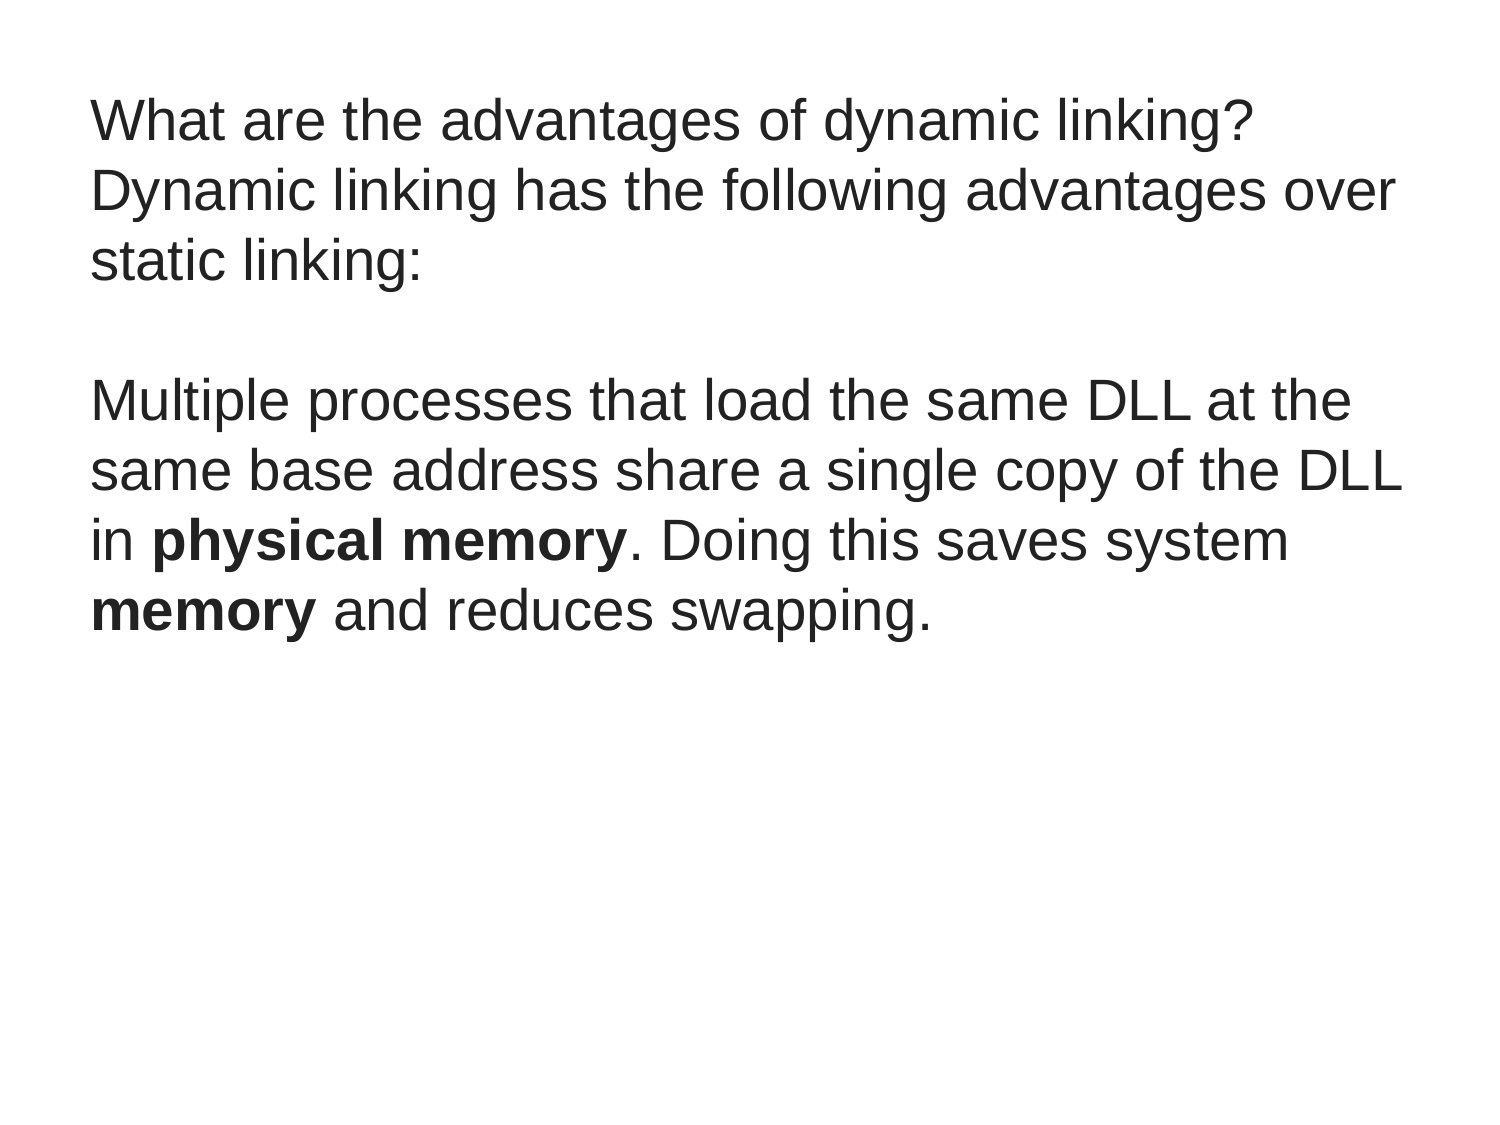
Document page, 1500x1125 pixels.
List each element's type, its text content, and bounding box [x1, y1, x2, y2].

list What are the advantages of dynamic linking? Dynamic linking has the following advantages over static linking: Multiple processes that load the same DLL at the same base address share a single copy of the DLL in physical memory. Doing this saves system memory and reduces swapping. [75, 45, 1426, 1006]
